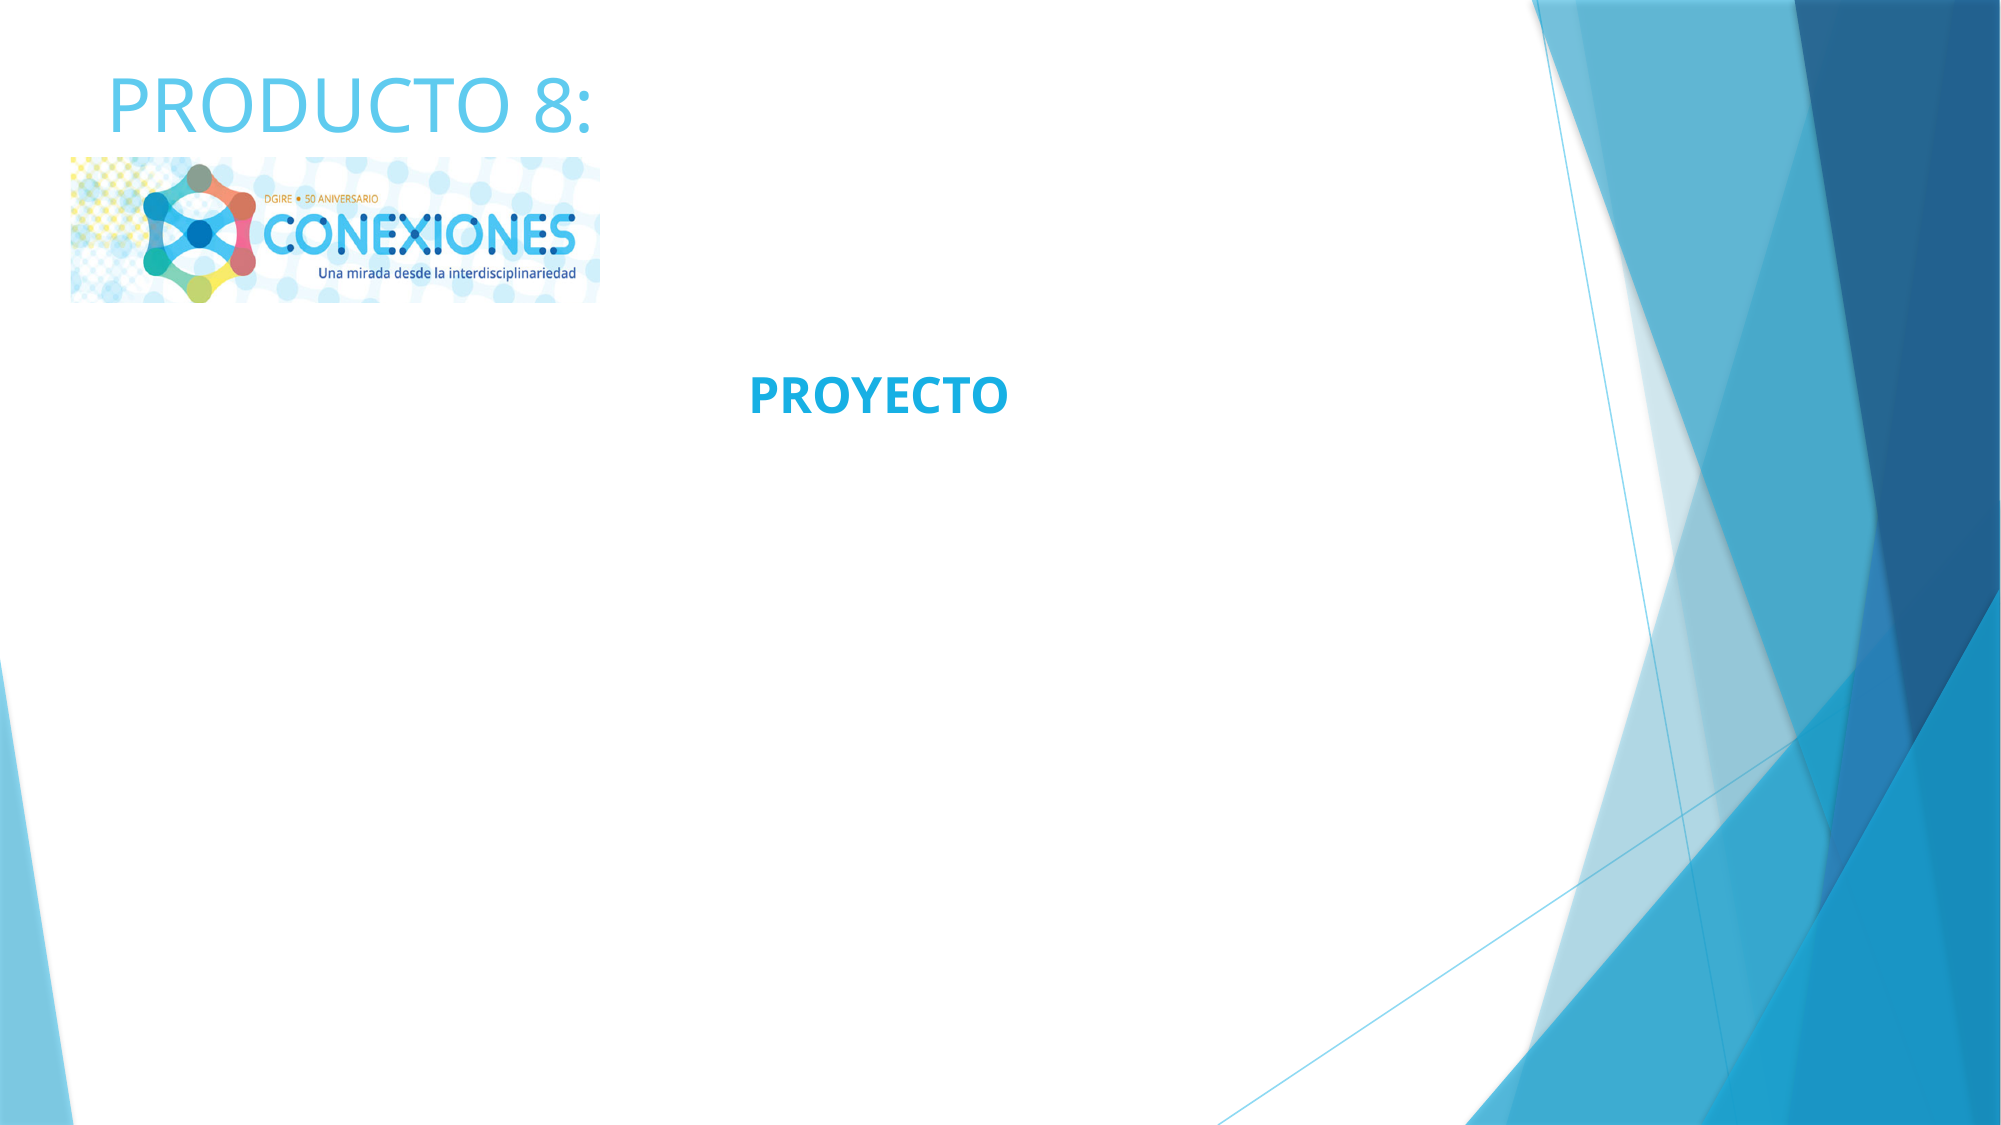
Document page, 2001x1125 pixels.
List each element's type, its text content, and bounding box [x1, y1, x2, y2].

picture [69, 156, 601, 304]
text_box PRODUCTO 8: [91, 50, 1502, 192]
text_box PROYECTO [126, 356, 1633, 432]
